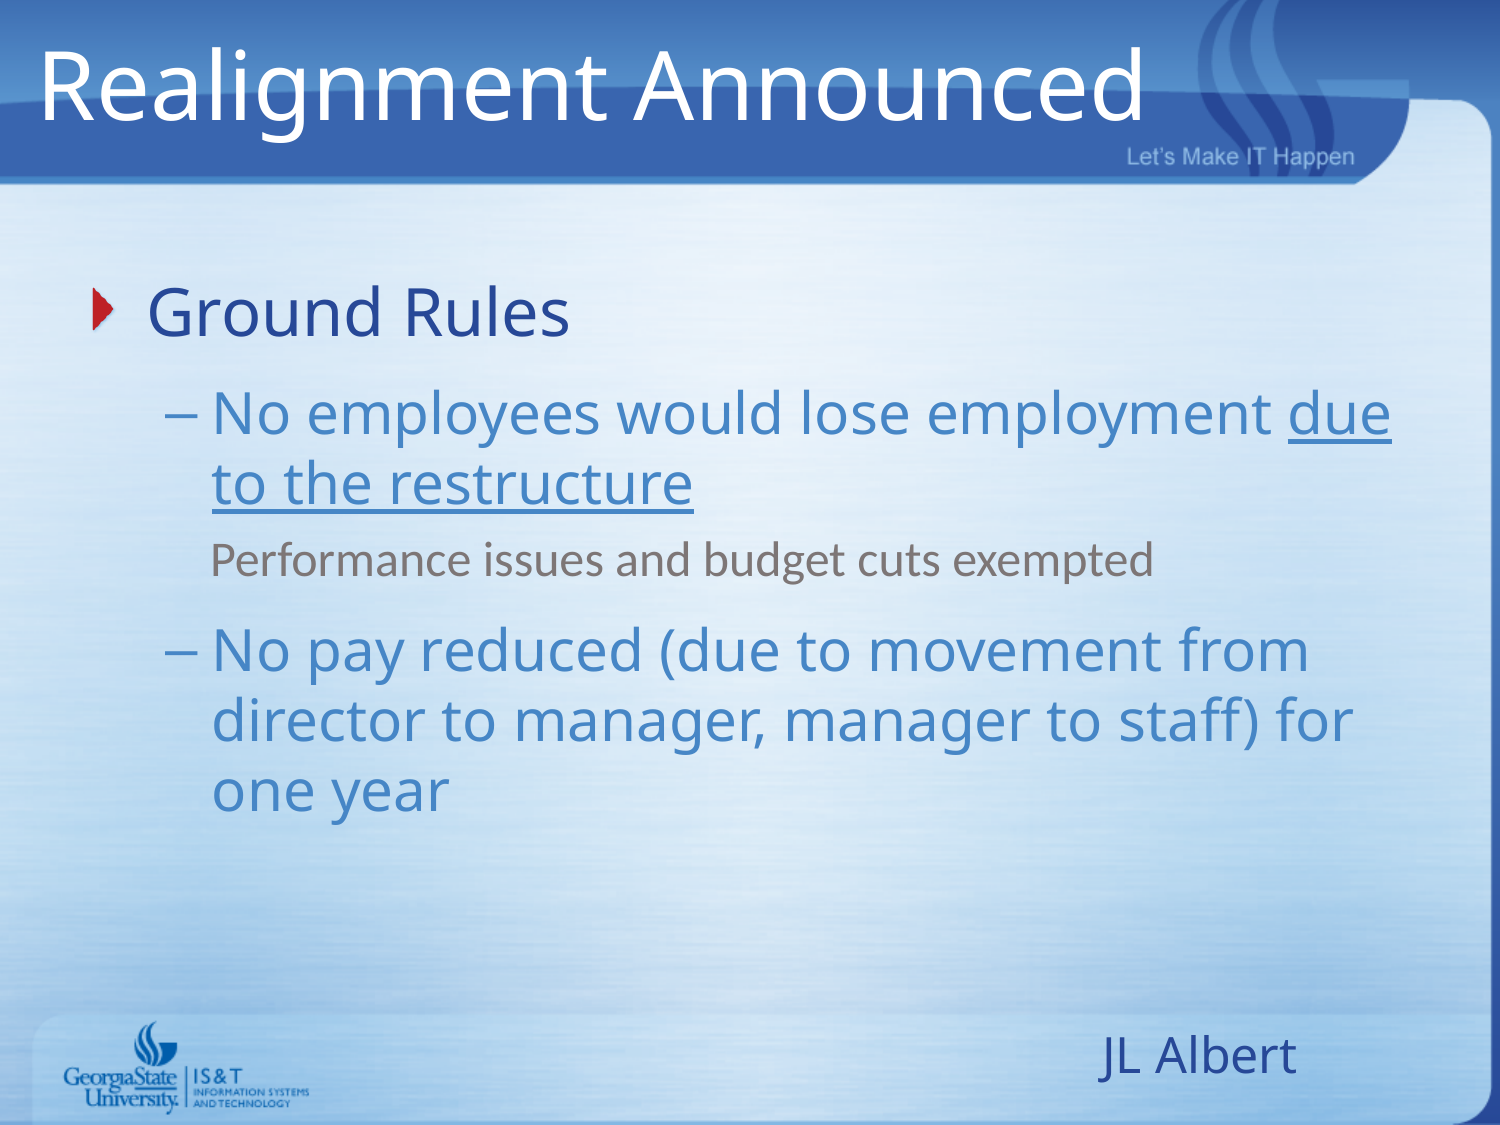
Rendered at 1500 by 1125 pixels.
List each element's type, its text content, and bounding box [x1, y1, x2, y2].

title Realignment Announced [21, 16, 1380, 147]
picture [0, 0, 1500, 1125]
text_box JL Albert [1087, 1023, 1350, 1111]
list Ground Rules No employees would lose employment due to the restructure Performance issues and budget cuts exempted No pay reduced (due to movement from director to manager, manager to staff) for one year [75, 262, 1425, 1005]
